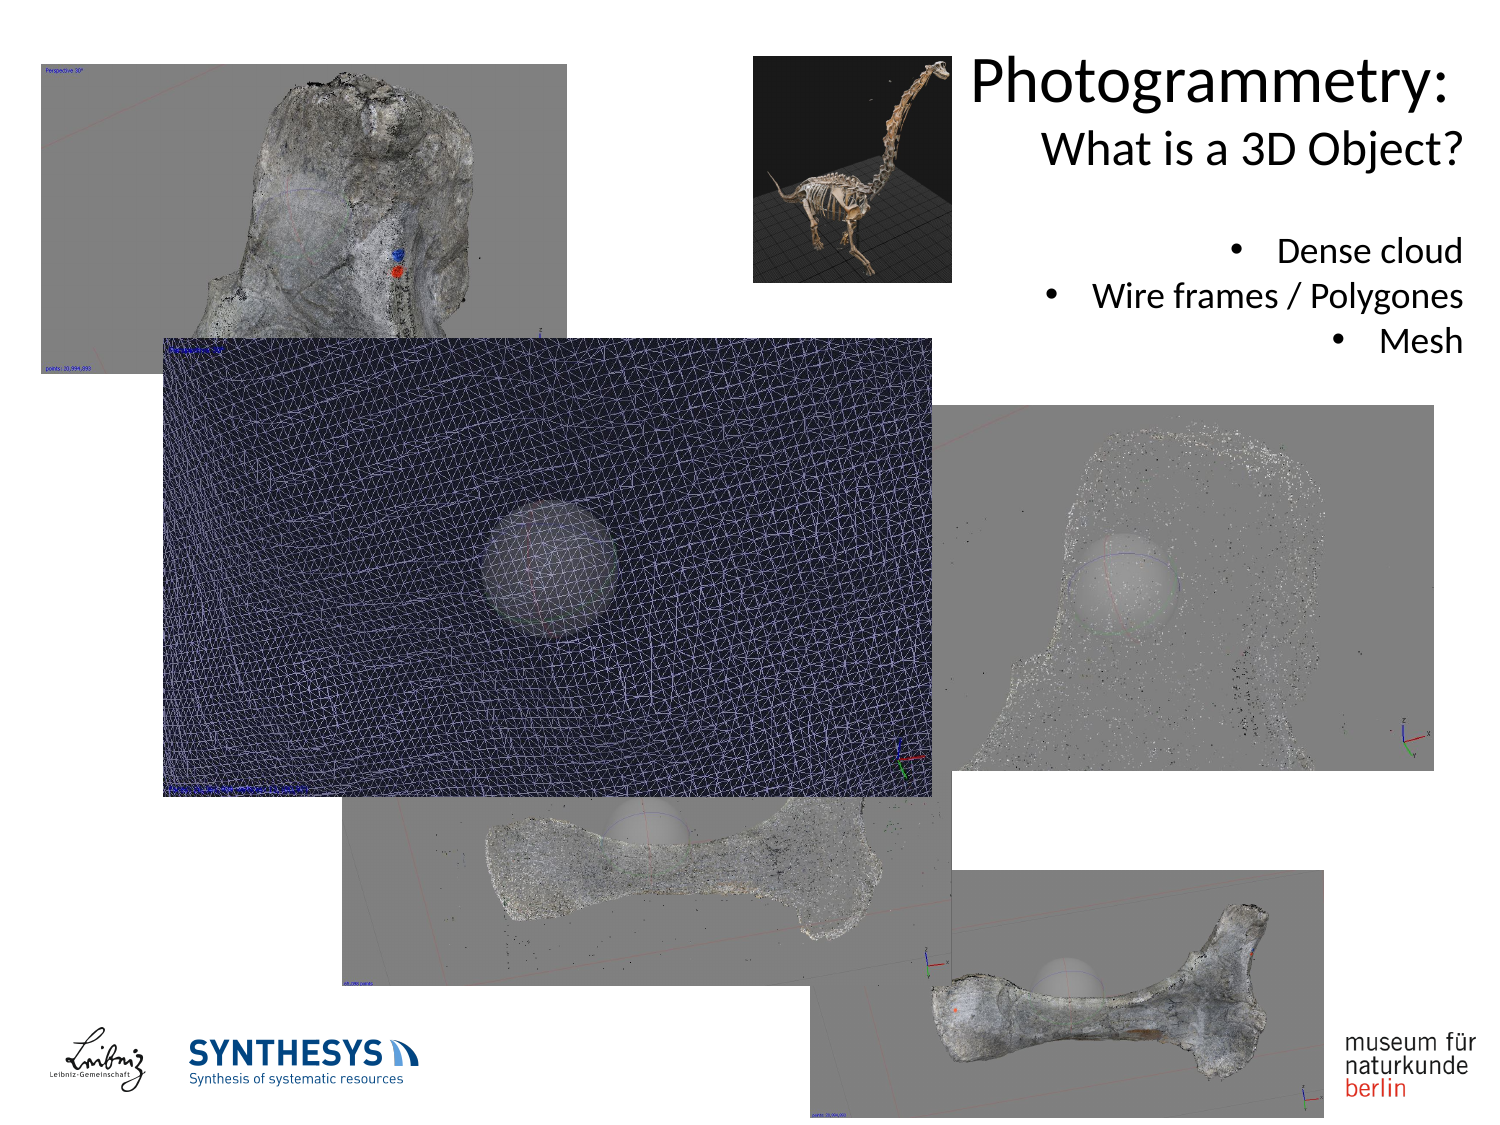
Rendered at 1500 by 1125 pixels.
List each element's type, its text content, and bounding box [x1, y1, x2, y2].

text_box Dense cloud Wire frames / Polygones Mesh [1030, 218, 1479, 369]
picture [41, 63, 1435, 1118]
picture [189, 1039, 419, 1087]
picture [753, 56, 952, 284]
text_box Photogrammetry: What is a 3D Object? [902, 28, 1481, 184]
